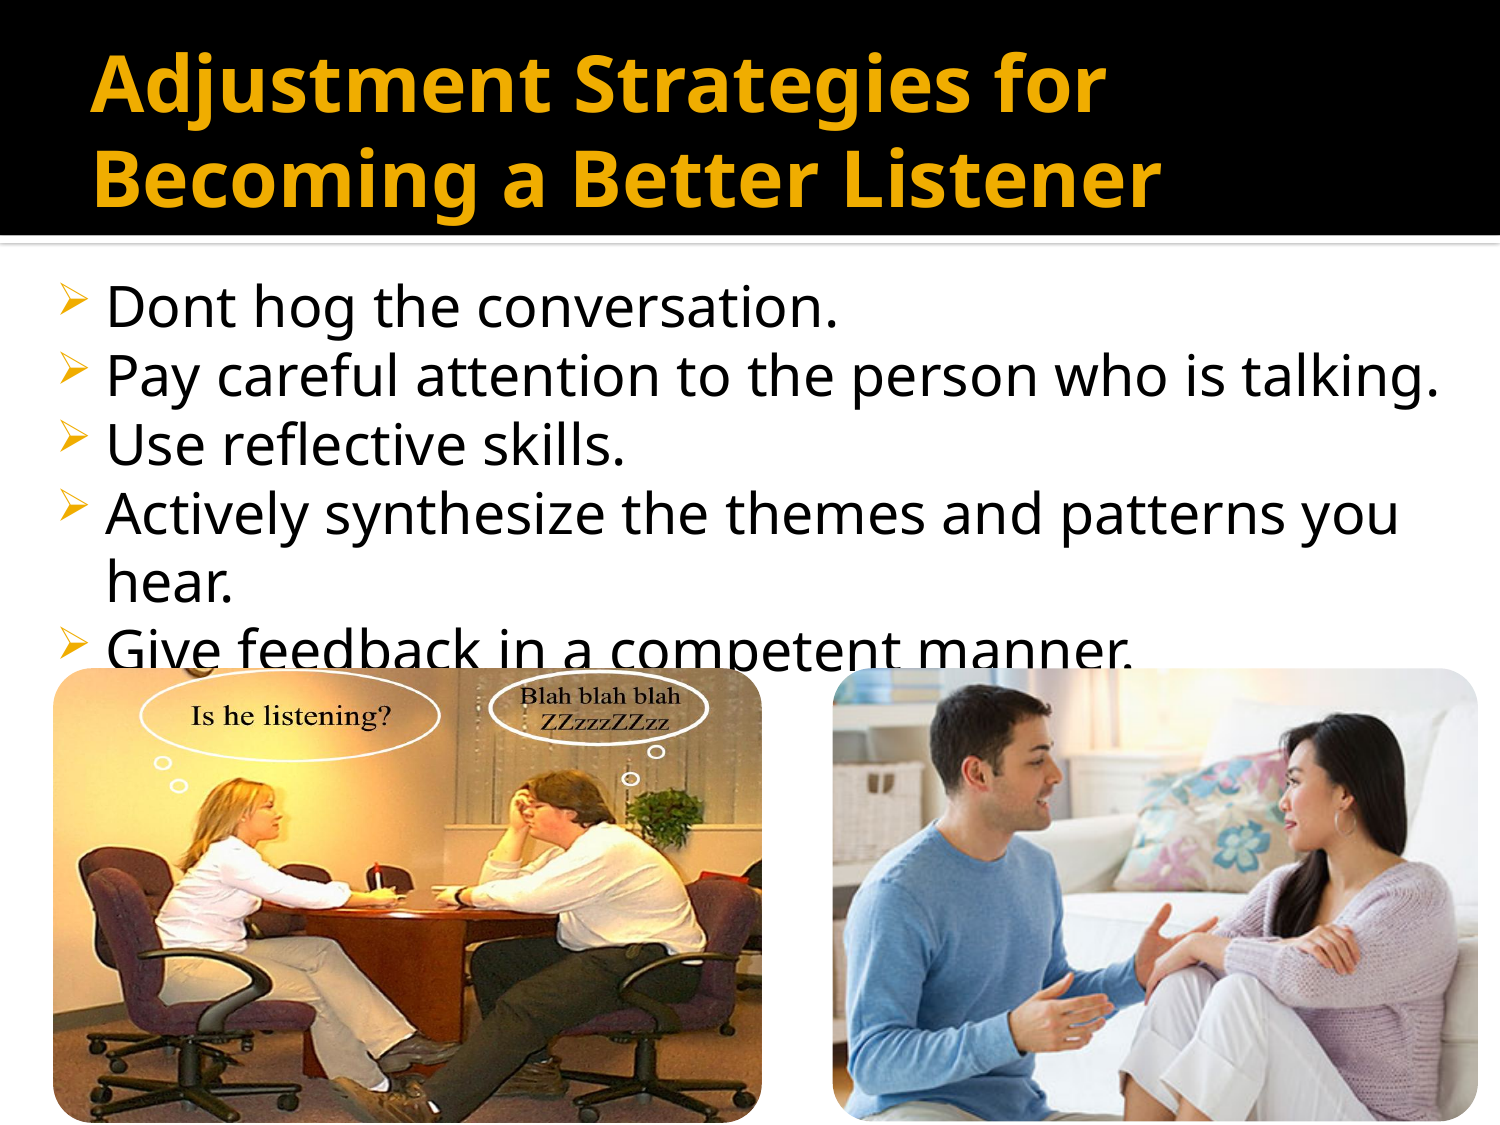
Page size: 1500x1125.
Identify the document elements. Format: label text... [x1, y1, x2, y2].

list Dont hog the conversation. Pay careful attention to the person who is talking. Use reflective skills. Actively synthesize the themes and patterns you hear. Give feedback in a competent manner. [29, 255, 1471, 705]
picture [832, 668, 1478, 1122]
title Adjustment Strategies for Becoming a Better Listener [75, 25, 1425, 231]
picture [53, 668, 762, 1123]
